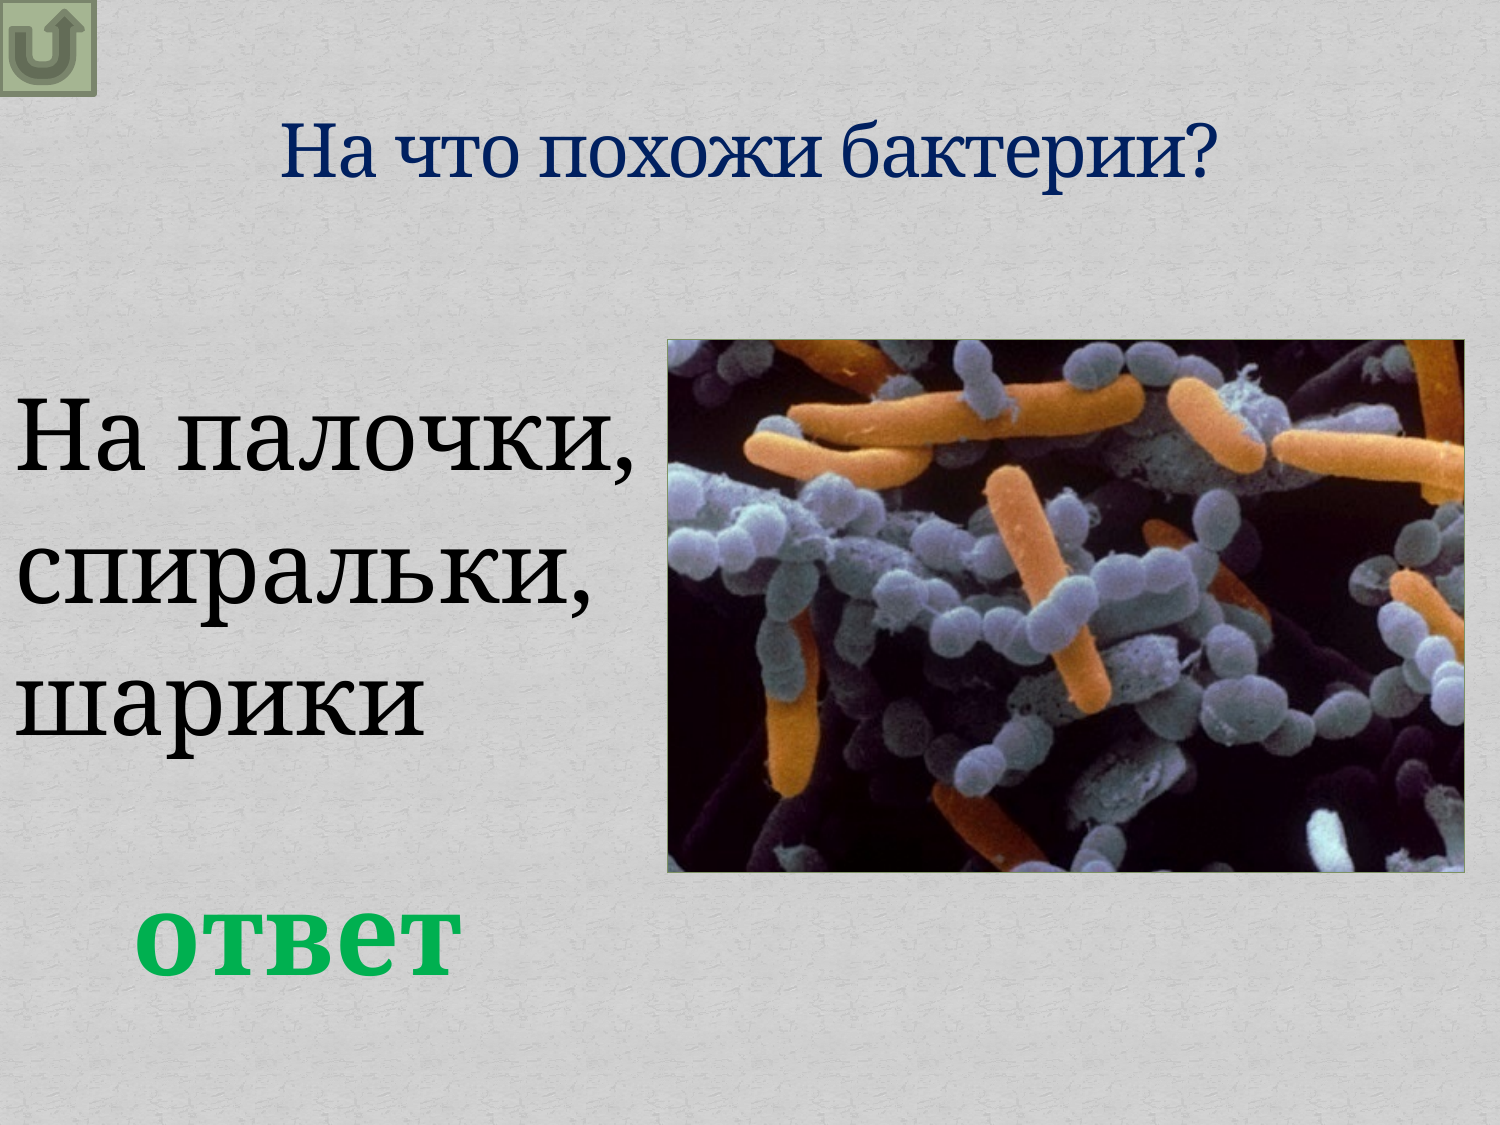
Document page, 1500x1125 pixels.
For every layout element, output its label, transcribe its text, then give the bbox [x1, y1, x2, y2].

text_box ответ [117, 855, 479, 1006]
picture [668, 340, 1464, 873]
text_box На что похожи бактерии? [0, 0, 1500, 200]
list На палочки, спиральки, шарики [0, 363, 657, 797]
